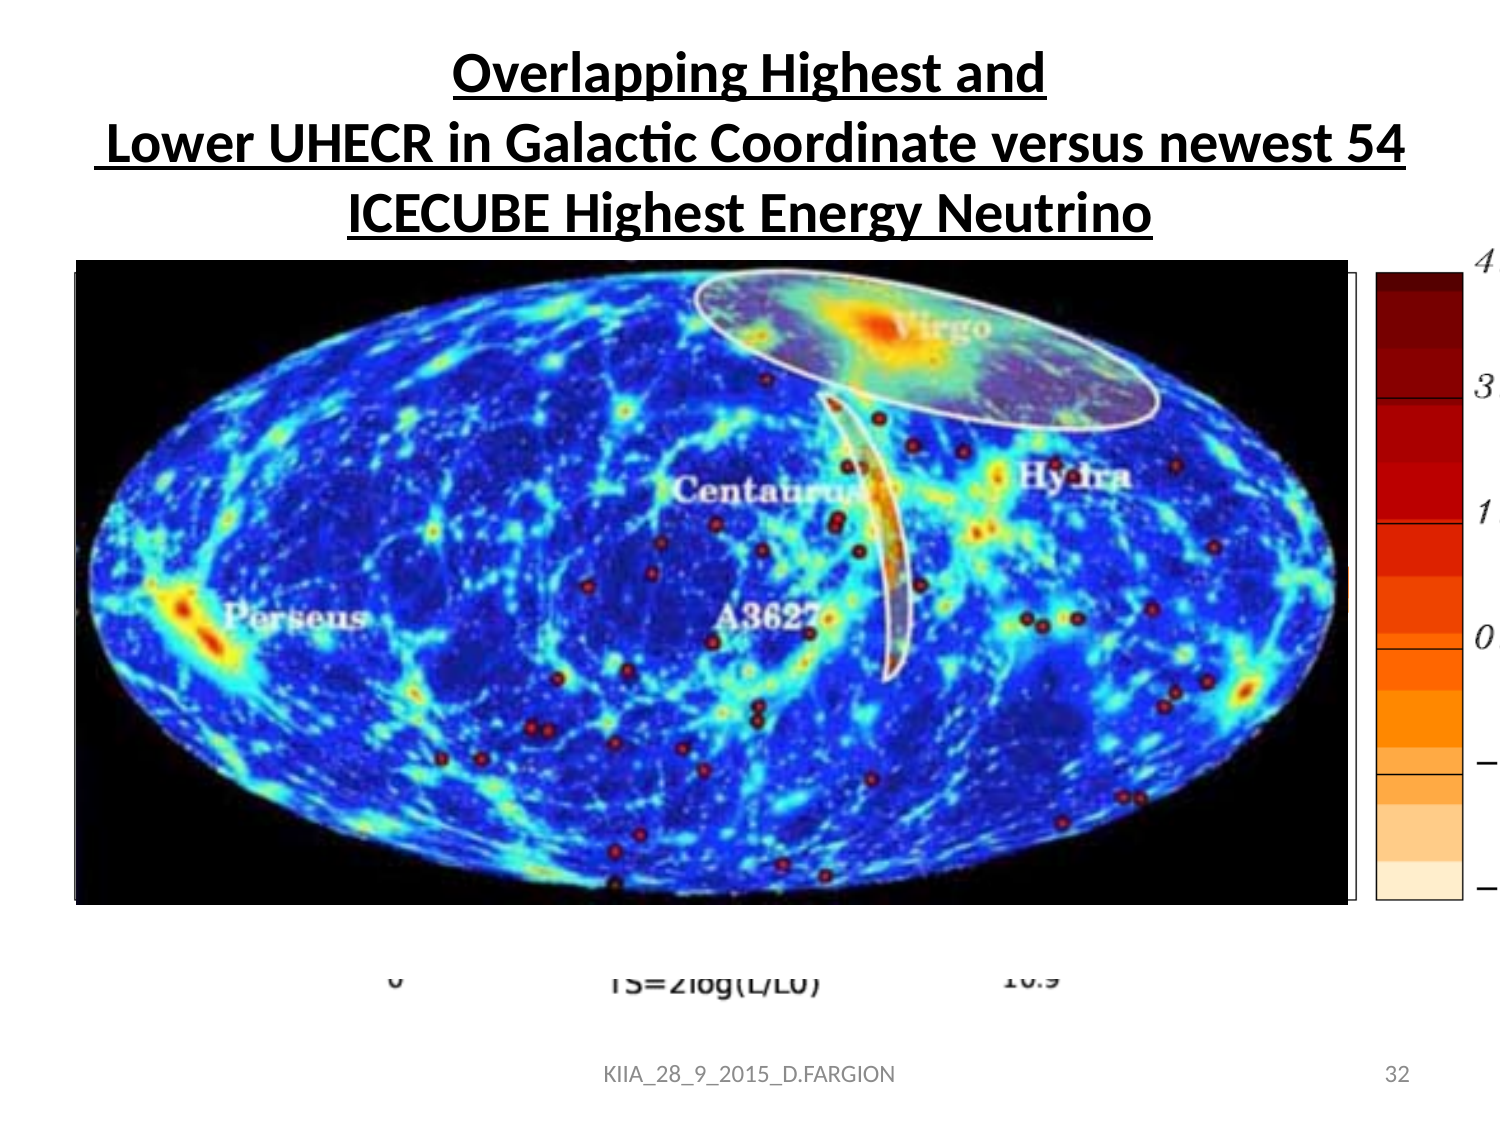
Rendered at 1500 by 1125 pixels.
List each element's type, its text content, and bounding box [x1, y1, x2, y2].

title Overlapping Highest and Lower UHECR in Galactic Coordinate versus newest 54 ICECUBE Highest Energy Neutrino [75, 45, 1425, 205]
picture [0, 206, 1500, 1028]
slide_number 32 [1074, 1042, 1425, 1103]
footer KIIA_28_9_2015_D.FARGION [512, 1042, 988, 1103]
